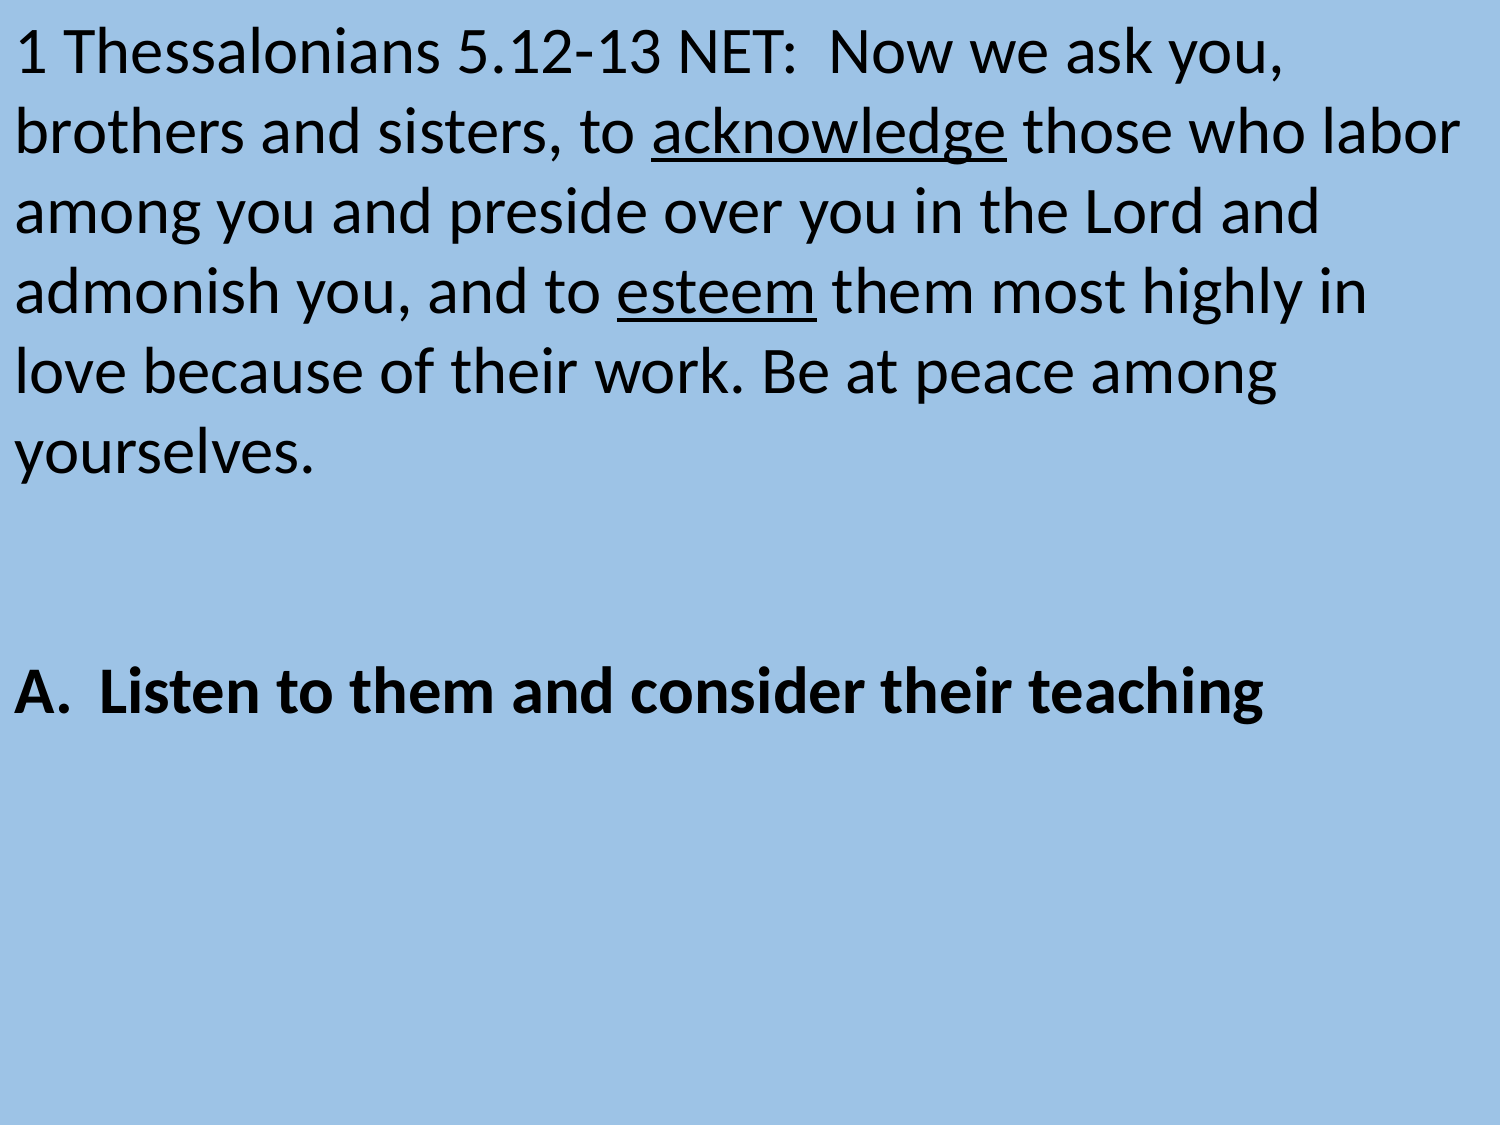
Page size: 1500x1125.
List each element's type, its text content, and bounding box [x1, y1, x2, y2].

text_box 1 Thessalonians 5.12-13 NET: Now we ask you, brothers and sisters, to acknowledge those who labor among you and preside over you in the Lord and admonish you, and to esteem them most highly in love because of their work. Be at peace among yourselves. Listen to them and consider their teaching [0, 0, 1500, 735]
